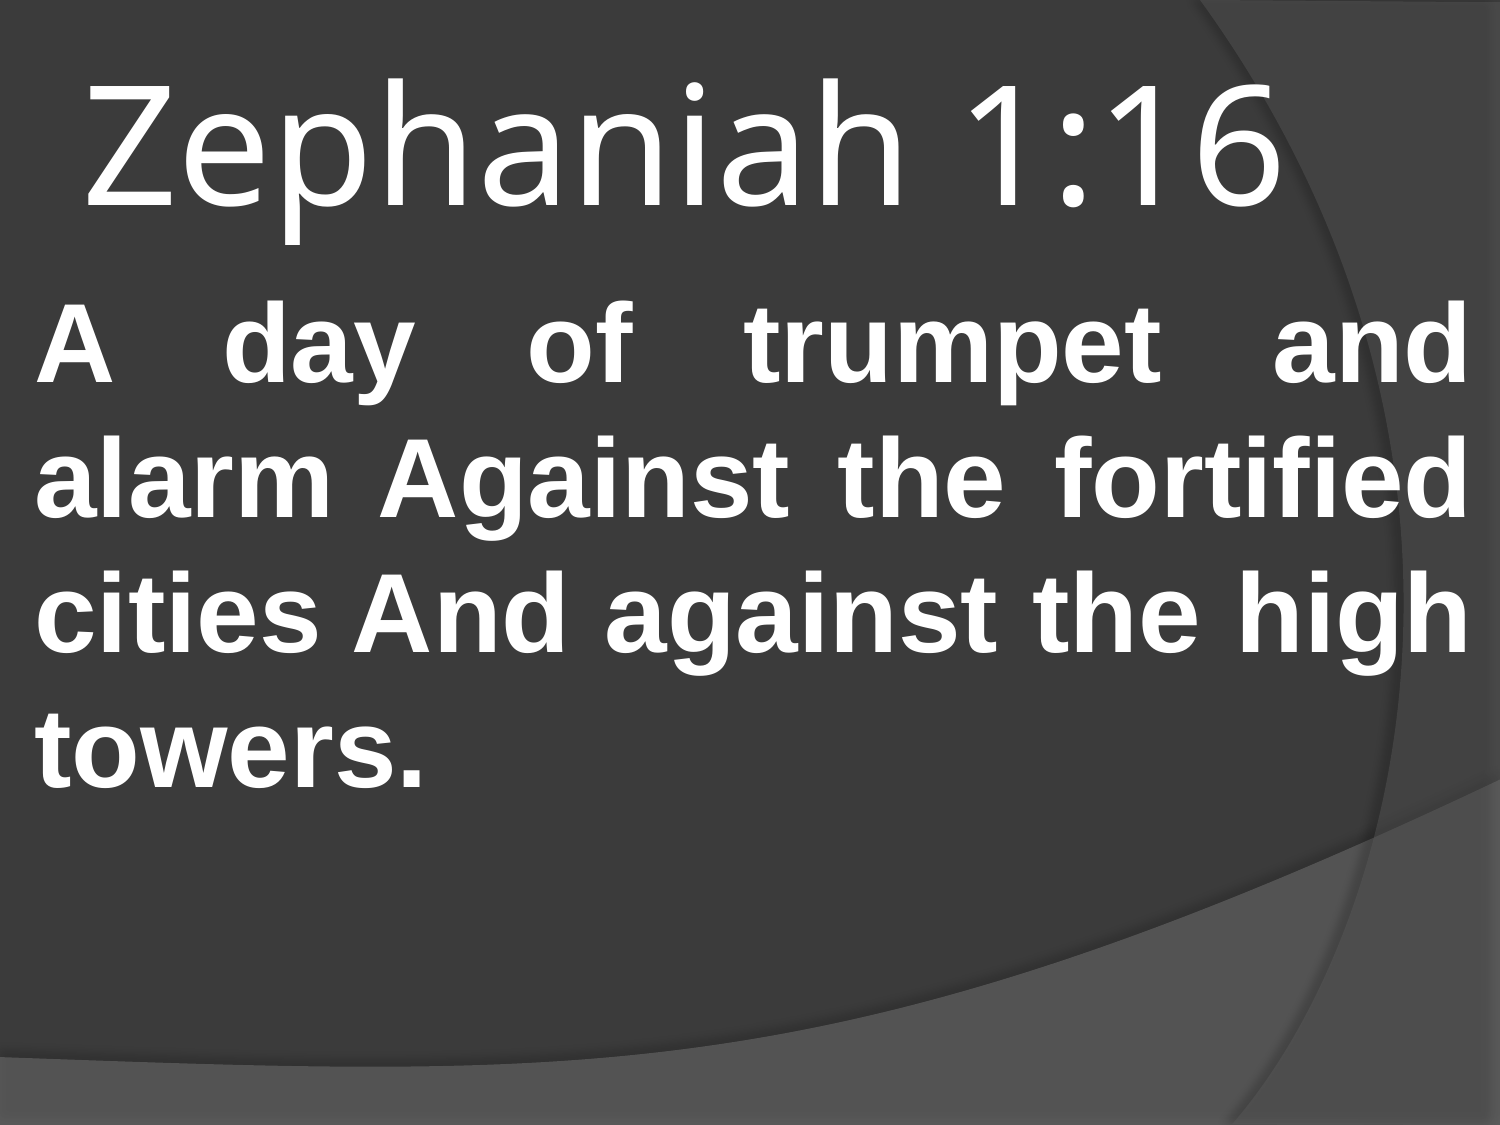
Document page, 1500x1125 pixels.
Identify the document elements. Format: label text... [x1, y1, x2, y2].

list A day of trumpet and alarm Against the fortified cities And against the high towers. [13, 262, 1489, 1125]
title Zephaniah 1:16 [75, 45, 1300, 233]
